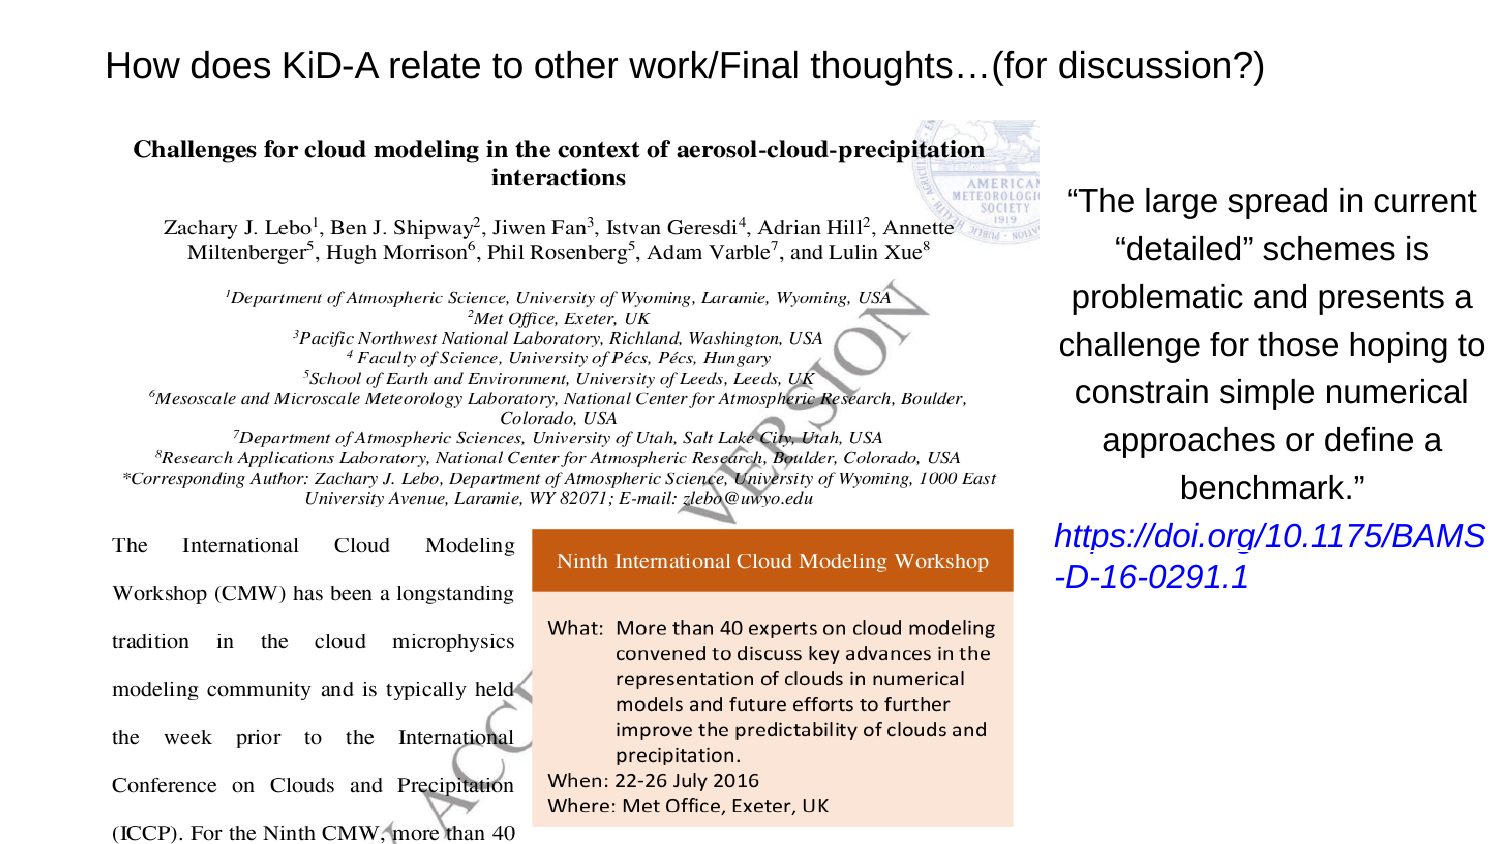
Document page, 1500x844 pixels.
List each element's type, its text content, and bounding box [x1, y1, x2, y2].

text_box “The large spread in current “detailed” schemes is problematic and presents a challenge for those hoping to constrain simple numerical approaches or define a benchmark.” https://doi.org/10.1175/BAMS-D-16-0291.1 [1044, 163, 1500, 650]
text_box How does KiD-A relate to other work/Final thoughts…(for discussion?) [90, 33, 1340, 94]
picture [99, 119, 1040, 844]
